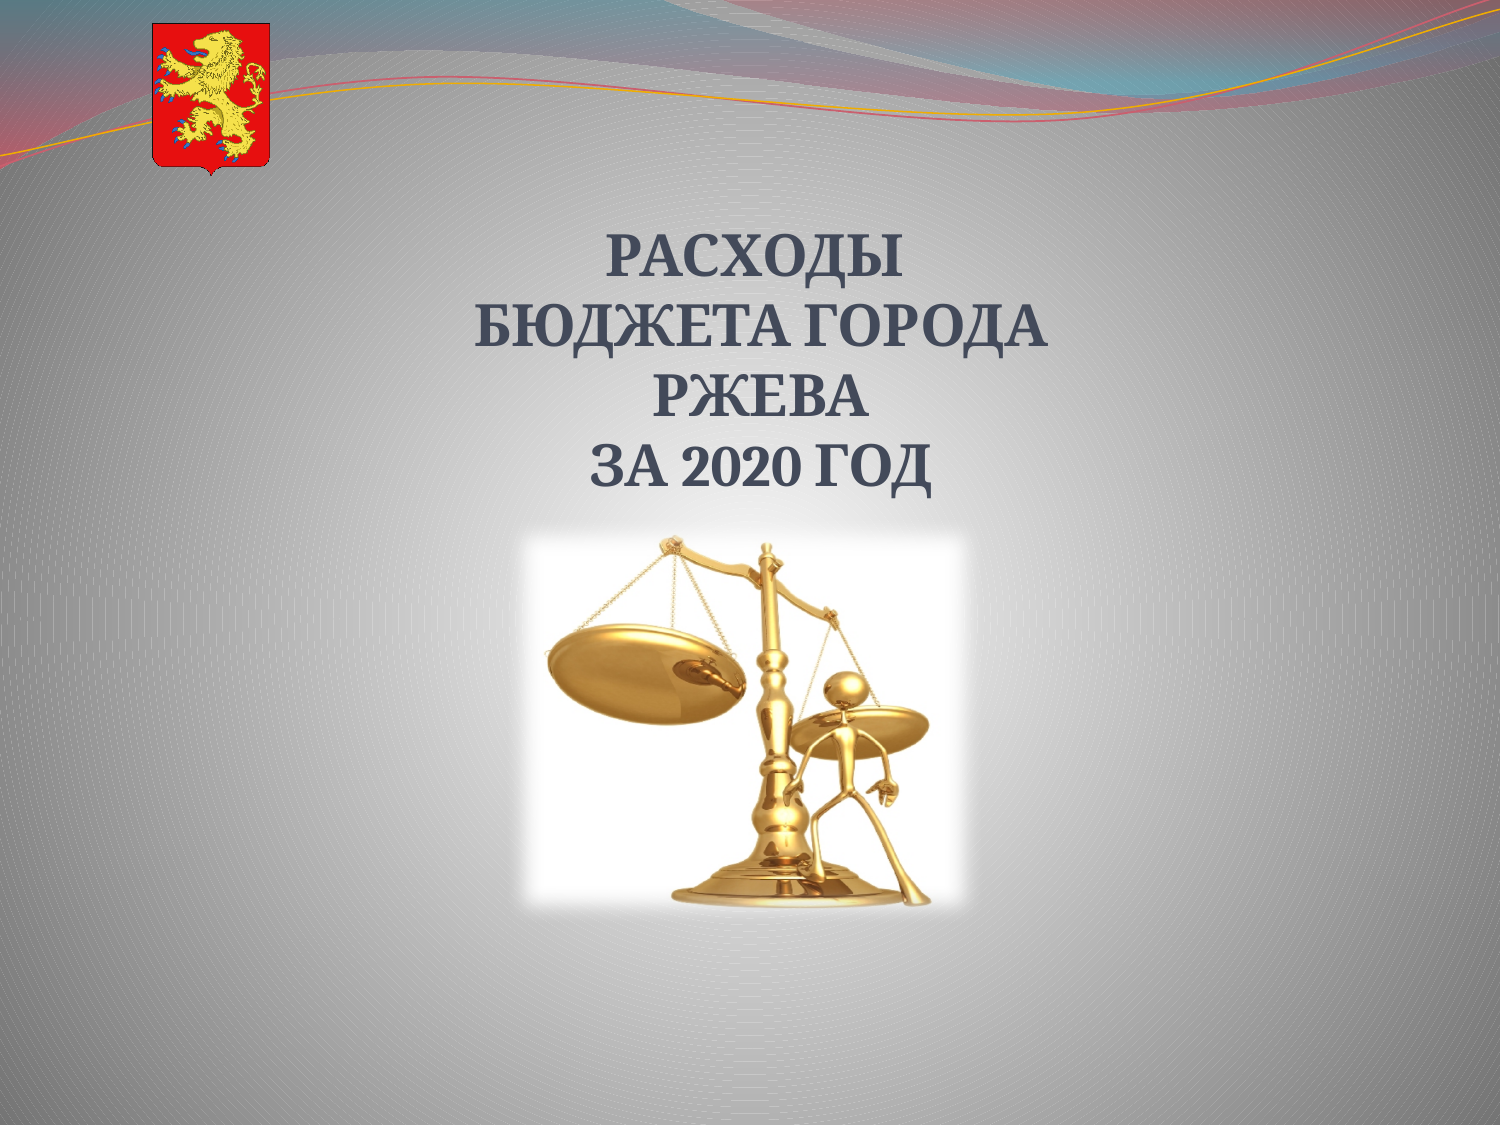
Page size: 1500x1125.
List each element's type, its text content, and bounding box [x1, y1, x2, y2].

text_box расходы Бюджета города Ржева за 2020 год [363, 210, 1161, 633]
picture [503, 515, 985, 926]
picture [152, 23, 270, 176]
